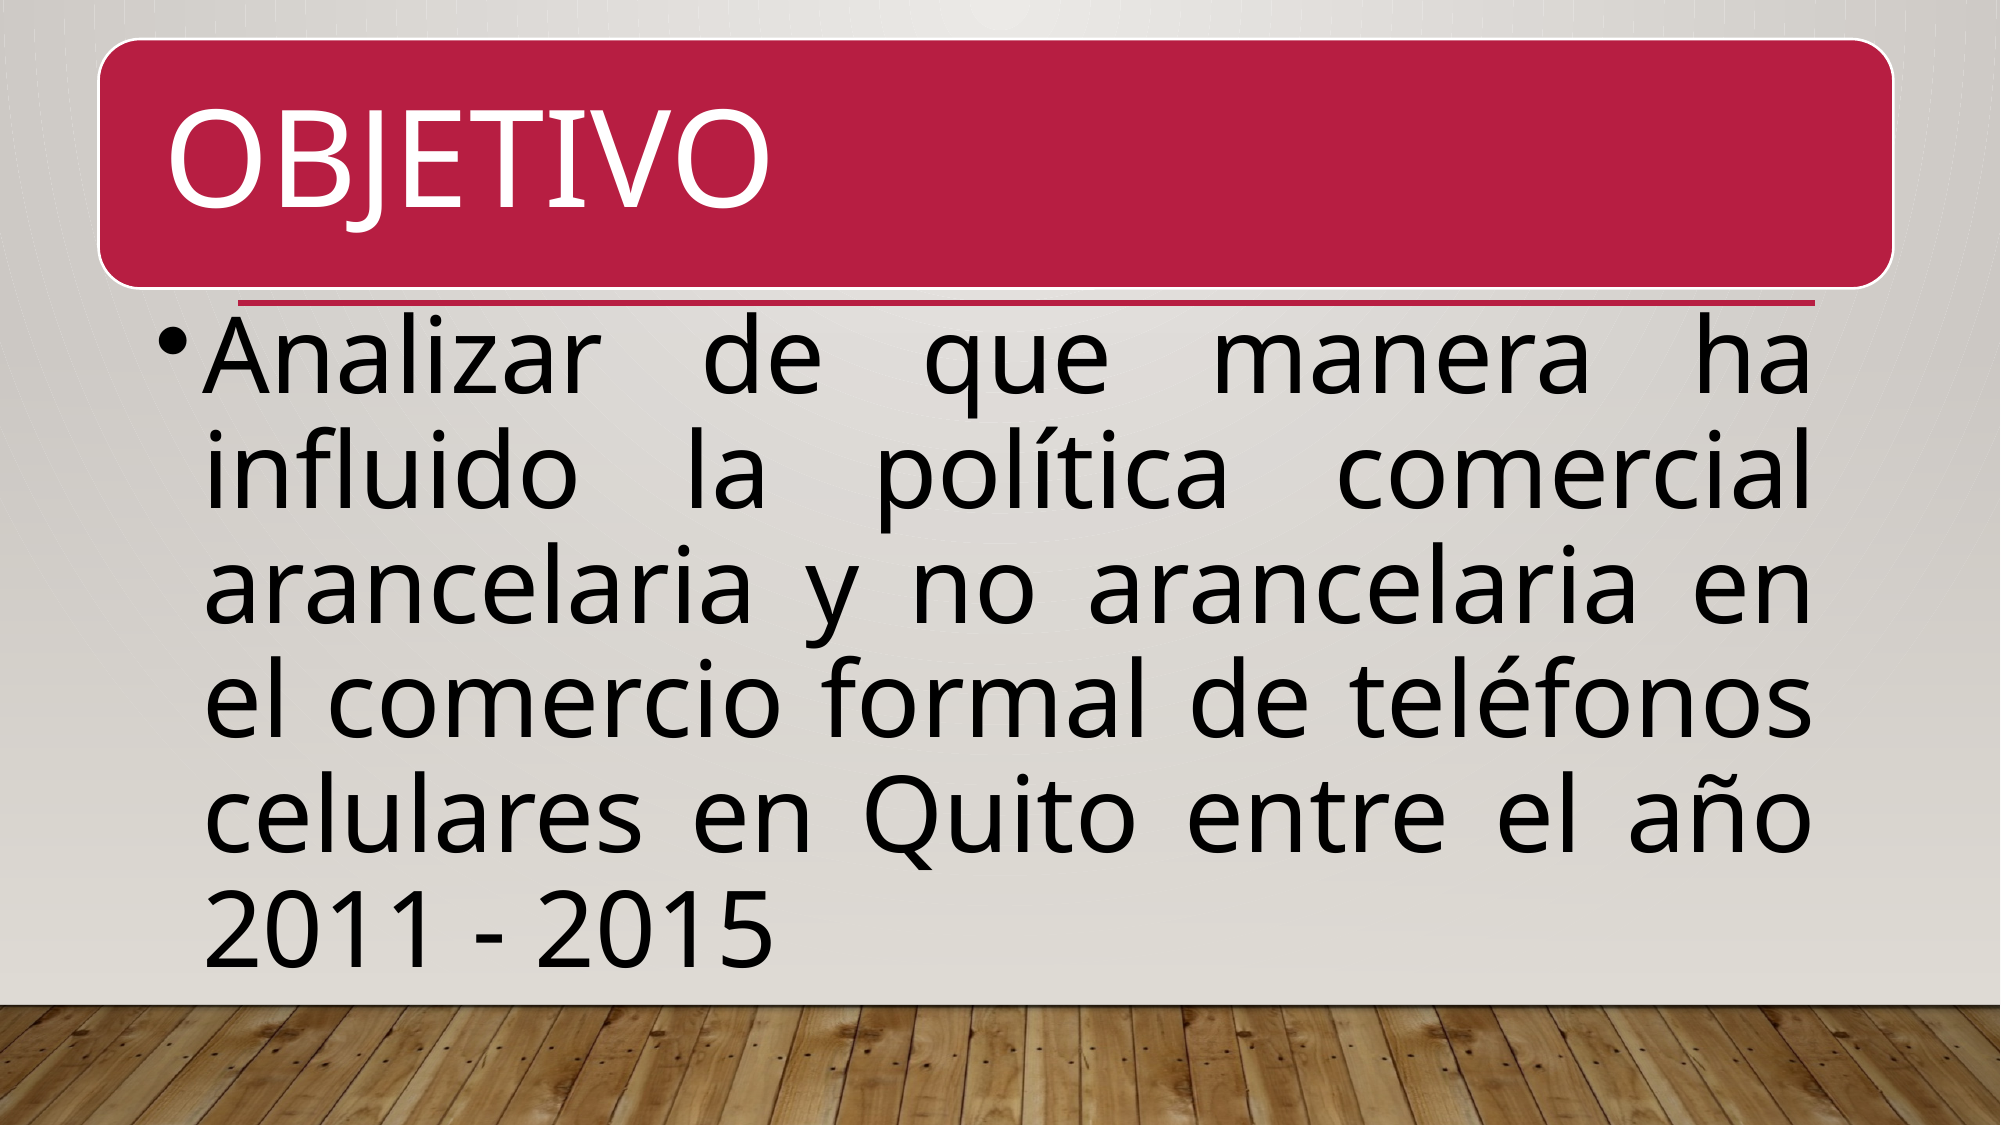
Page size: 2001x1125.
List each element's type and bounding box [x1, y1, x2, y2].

text_box [98, 0, 1894, 913]
picture [0, 1005, 2000, 1125]
